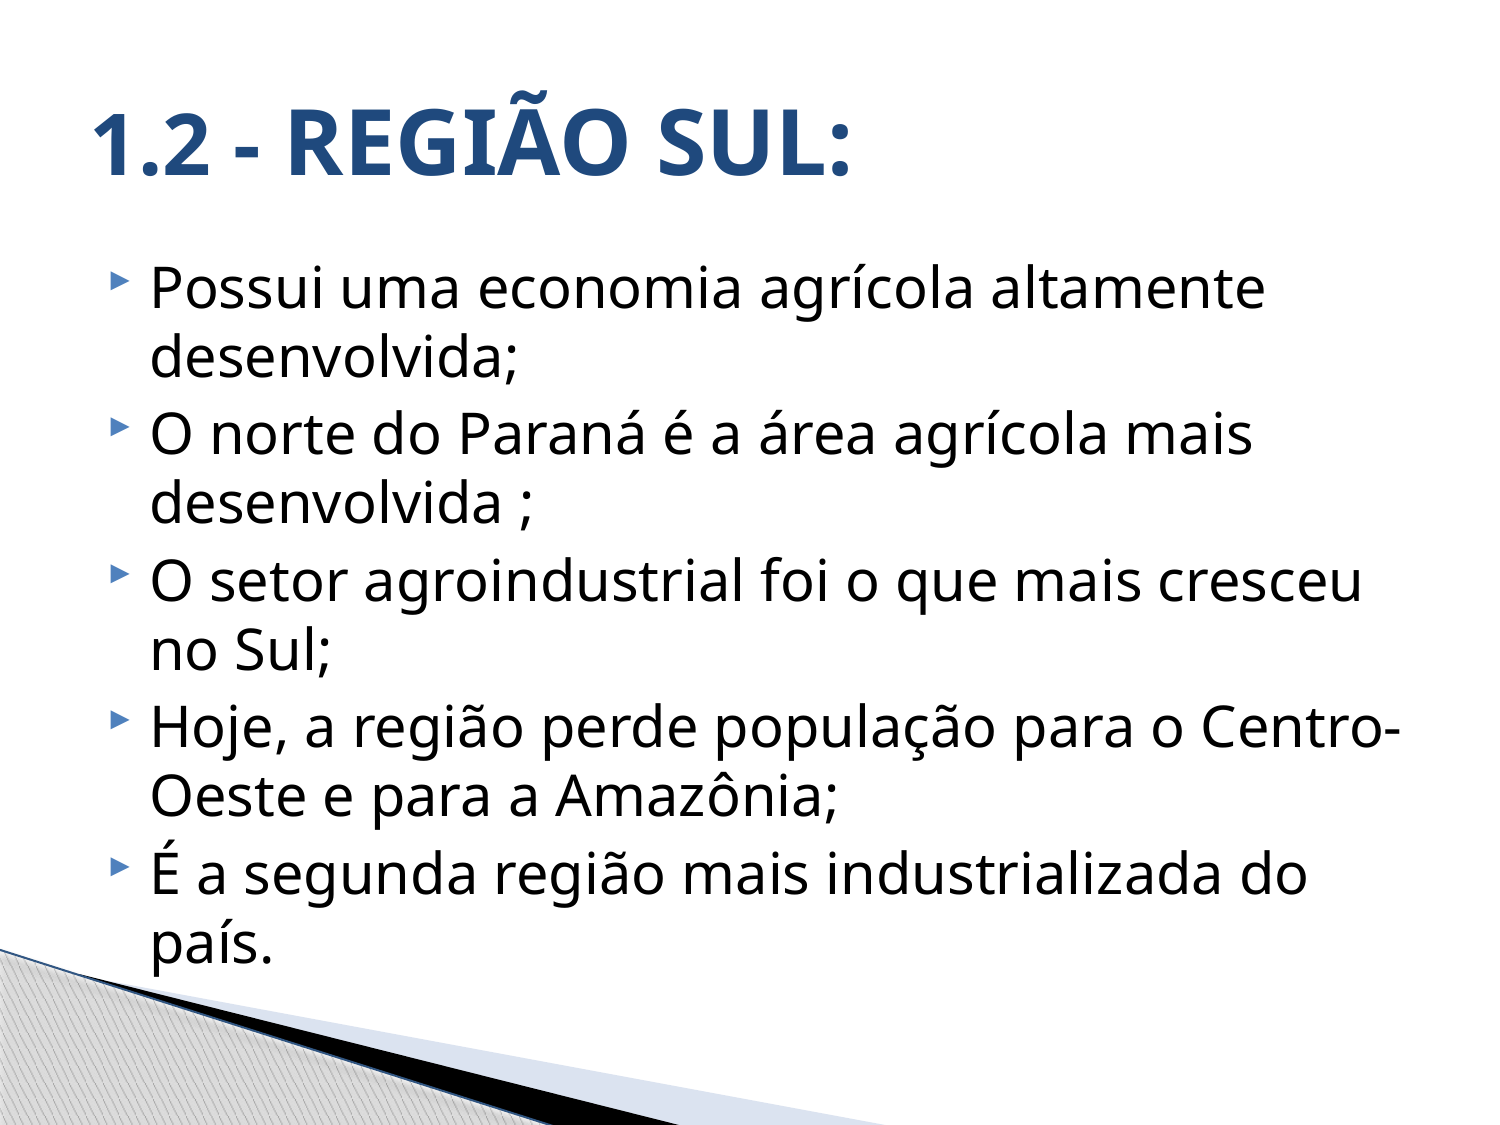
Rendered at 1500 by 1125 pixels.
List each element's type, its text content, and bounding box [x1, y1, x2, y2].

title 1.2 - REGIÃO SUL: [75, 45, 1425, 233]
list Possui uma economia agrícola altamente desenvolvida; O norte do Paraná é a área agrícola mais desenvolvida ; O setor agroindustrial foi o que mais cresceu no Sul; Hoje, a região perde população para o Centro-Oeste e para a Amazônia; É a segunda região mais industrializada do país. [75, 243, 1425, 986]
